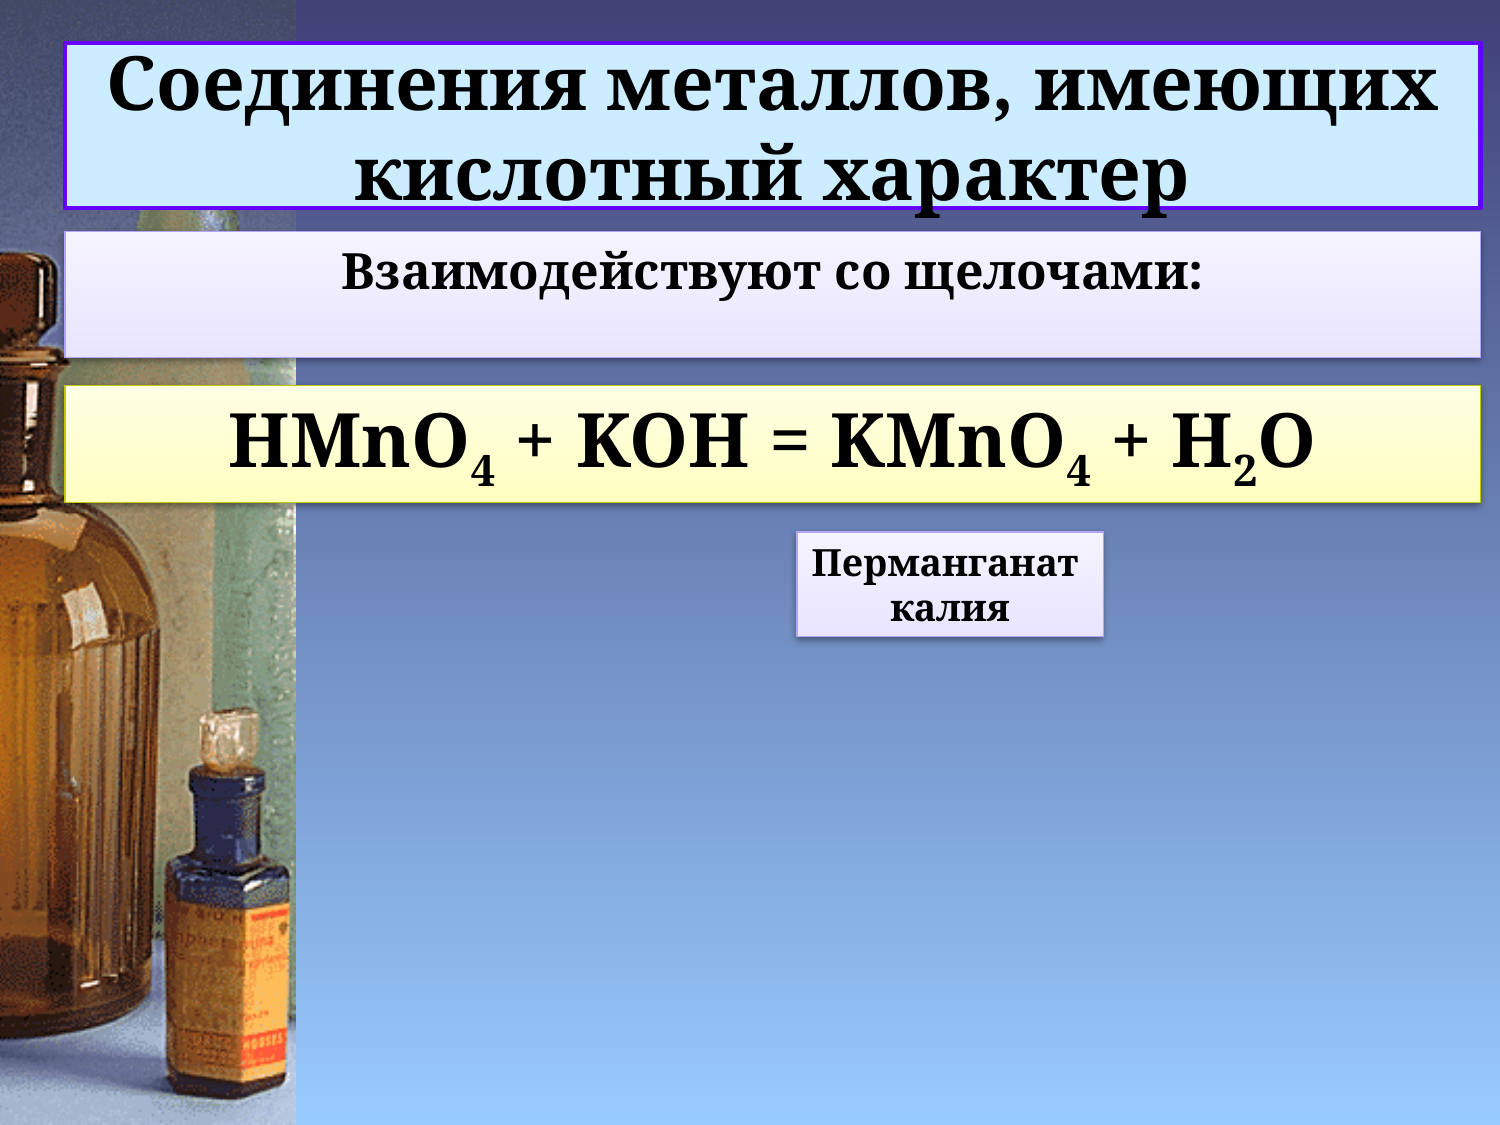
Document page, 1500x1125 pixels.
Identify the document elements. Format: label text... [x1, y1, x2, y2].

text_box HMnO4 + KOH = KMnO4 + H2O [64, 385, 1481, 503]
subtitle Взаимодействуют со щелочами: [64, 231, 1481, 358]
picture [0, 0, 296, 1125]
text_box Перманганат калия [796, 531, 1104, 637]
title Соединения металлов, имеющих кислотный характер [63, 41, 1483, 210]
